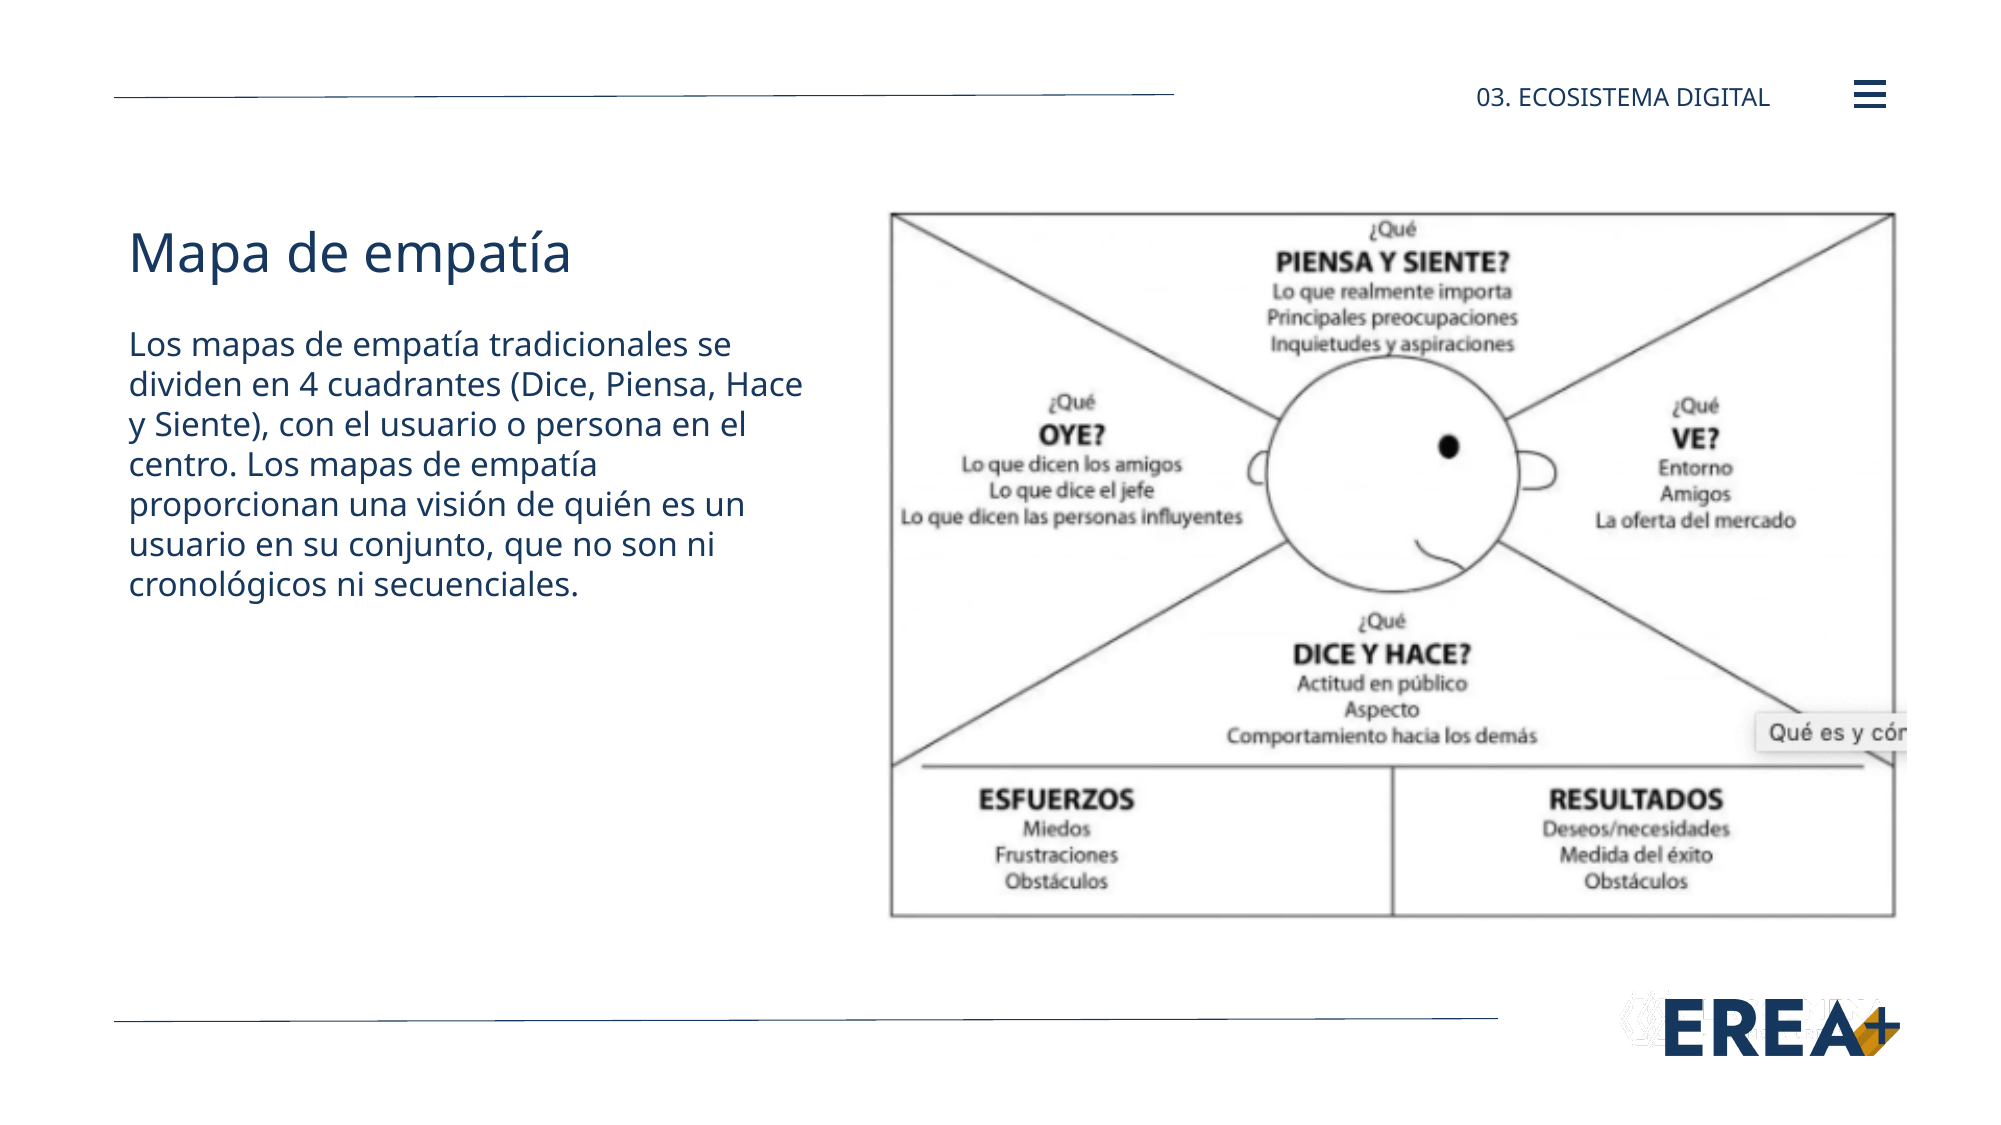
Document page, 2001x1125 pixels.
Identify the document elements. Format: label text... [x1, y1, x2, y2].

text_box Mapa de empatía Los mapas de empatía tradicionales se dividen en 4 cuadrantes (Dice, Piensa, Hace y Siente), con el usuario o persona en el centro. Los mapas de empatía proporcionan una visión de quién es un usuario en su conjunto, que no son ni cronológicos ni secuenciales. [114, 211, 821, 611]
picture [1618, 990, 1901, 1056]
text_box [1853, 82, 1886, 107]
text_box 03. ECOSISTEMA DIGITAL [999, 73, 1786, 119]
picture [879, 201, 1907, 937]
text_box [113, 94, 1175, 98]
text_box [114, 1018, 1498, 1022]
